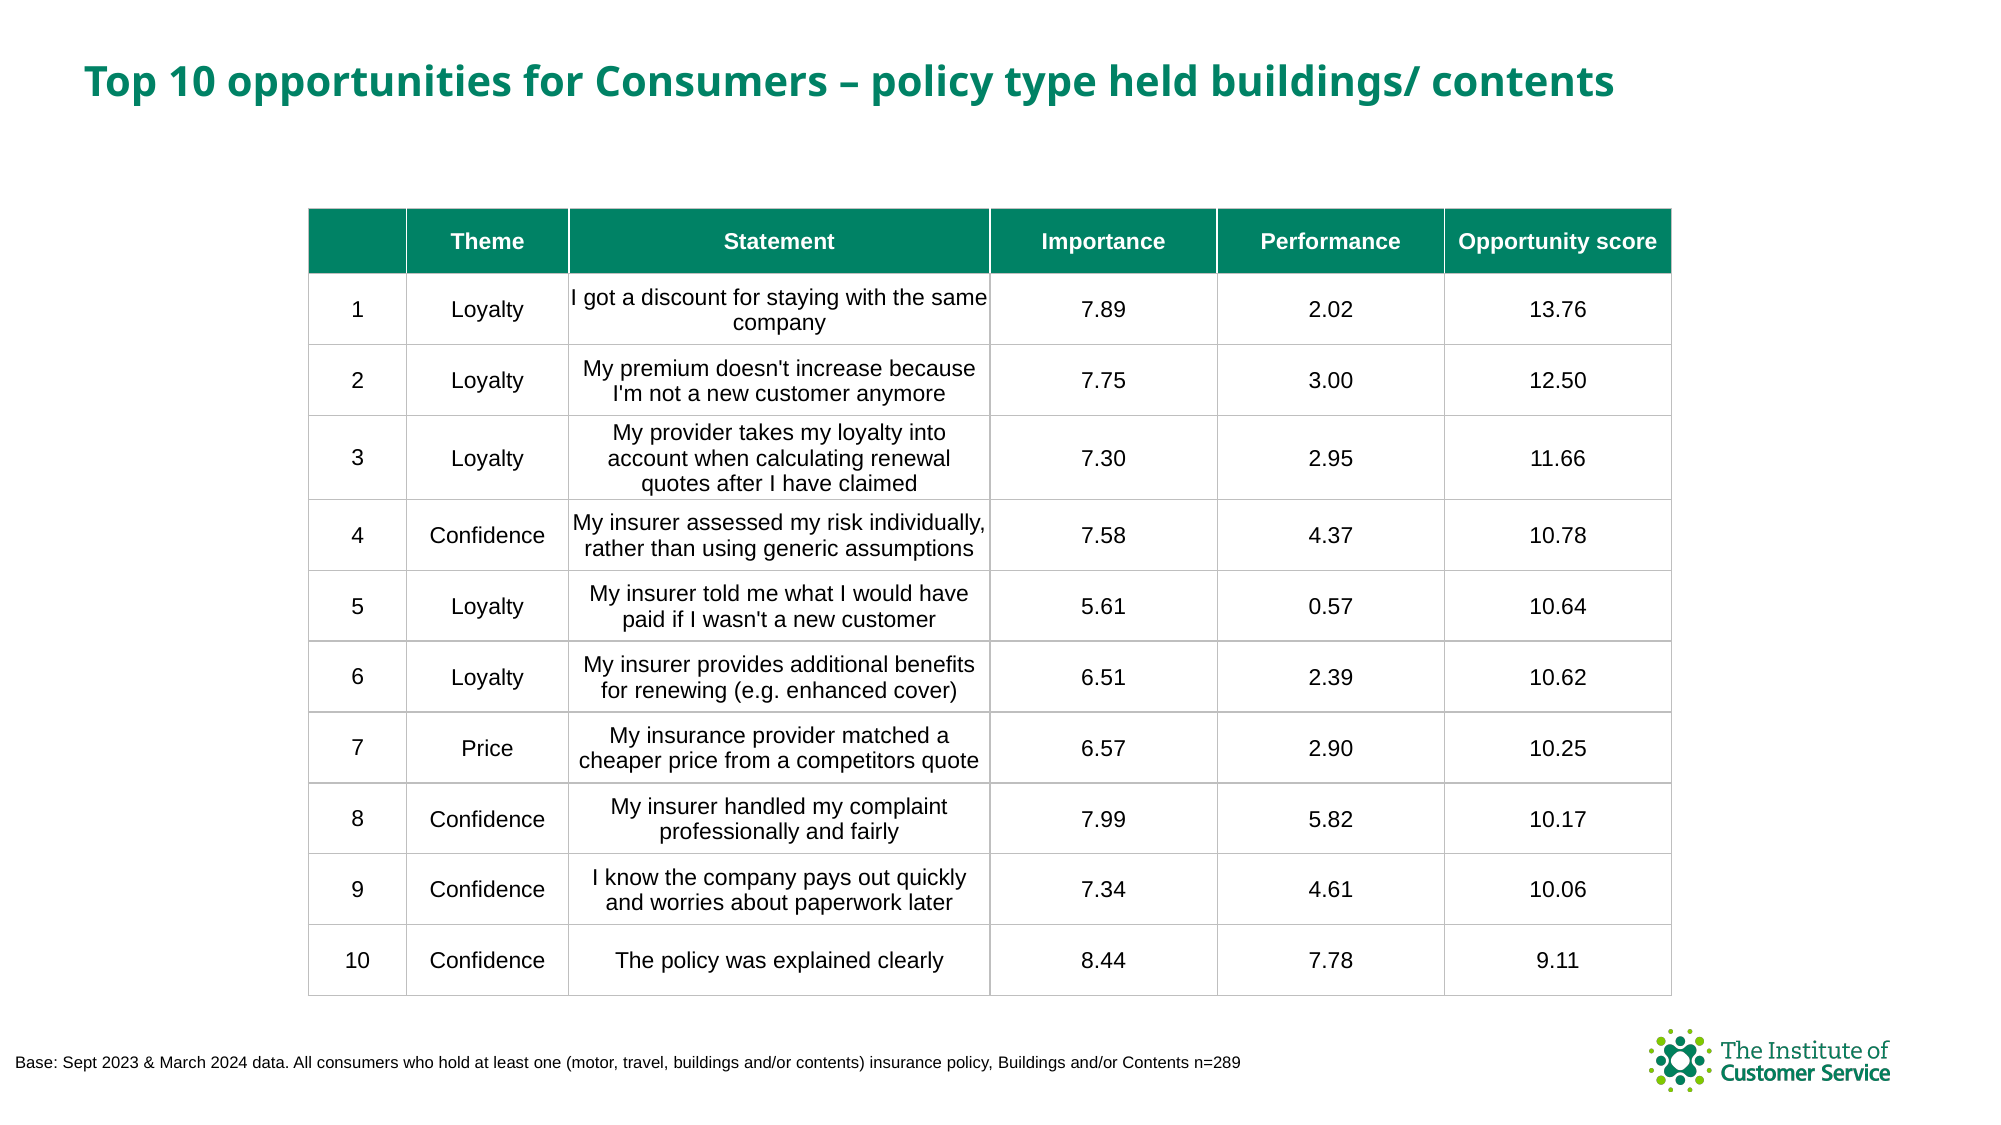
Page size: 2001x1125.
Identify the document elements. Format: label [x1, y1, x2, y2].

table_cell [569, 345, 989, 415]
table_cell [309, 416, 406, 499]
table_cell [407, 345, 568, 415]
table_cell [309, 925, 406, 995]
table_cell [407, 854, 568, 924]
table_header [570, 209, 989, 273]
table_cell [991, 642, 1217, 711]
table_cell [569, 274, 989, 344]
table_cell [1445, 571, 1671, 640]
table_cell [407, 713, 568, 782]
table_cell [309, 345, 406, 415]
table_cell [569, 642, 989, 711]
table_cell [1445, 345, 1671, 415]
table_header [1218, 209, 1444, 273]
table_cell [1218, 571, 1444, 640]
table_cell [309, 274, 406, 344]
text_box [69, 47, 1912, 113]
table_cell [309, 854, 406, 924]
table_cell [1445, 854, 1671, 924]
table_cell [309, 500, 406, 570]
table_cell [1445, 713, 1671, 782]
table_cell [1218, 854, 1444, 924]
table_cell [407, 274, 568, 344]
table_cell [991, 416, 1217, 499]
table_cell [309, 713, 406, 782]
table_cell [991, 784, 1217, 853]
table_cell [569, 500, 989, 570]
table_cell [1218, 642, 1444, 711]
table_cell [991, 345, 1217, 415]
table_cell [1218, 500, 1444, 570]
table_cell [991, 274, 1217, 344]
table_cell [569, 416, 989, 499]
table_cell [407, 500, 568, 570]
table_cell [569, 784, 989, 853]
table_cell [309, 784, 406, 853]
table_cell [991, 500, 1217, 570]
table_cell [407, 925, 568, 995]
table_cell [1218, 925, 1444, 995]
table_cell [407, 571, 568, 640]
table_cell [1445, 925, 1671, 995]
table_cell [309, 642, 406, 711]
table_cell [309, 571, 406, 640]
table_cell [1445, 642, 1671, 711]
table_header [991, 209, 1216, 273]
table_header [1445, 209, 1671, 273]
table_cell [1445, 416, 1671, 499]
table_cell [991, 713, 1217, 782]
table_cell [1218, 784, 1444, 853]
table_cell [569, 713, 989, 782]
table_cell [569, 571, 989, 640]
table_cell [1445, 500, 1671, 570]
table_cell [1445, 274, 1671, 344]
table_header [407, 209, 568, 273]
table_cell [1218, 713, 1444, 782]
text_box [0, 1043, 1635, 1125]
table_cell [991, 571, 1217, 640]
table_cell [1445, 784, 1671, 853]
table_cell [1218, 416, 1444, 499]
table_cell [569, 854, 989, 924]
table_header [309, 209, 406, 273]
table_cell [569, 925, 989, 995]
table_cell [991, 925, 1217, 995]
table_cell [407, 784, 568, 853]
table_cell [407, 642, 568, 711]
picture [1649, 1029, 1890, 1092]
table_cell [407, 416, 568, 499]
table_cell [991, 854, 1217, 924]
table_cell [1218, 345, 1444, 415]
table_cell [1218, 274, 1444, 344]
